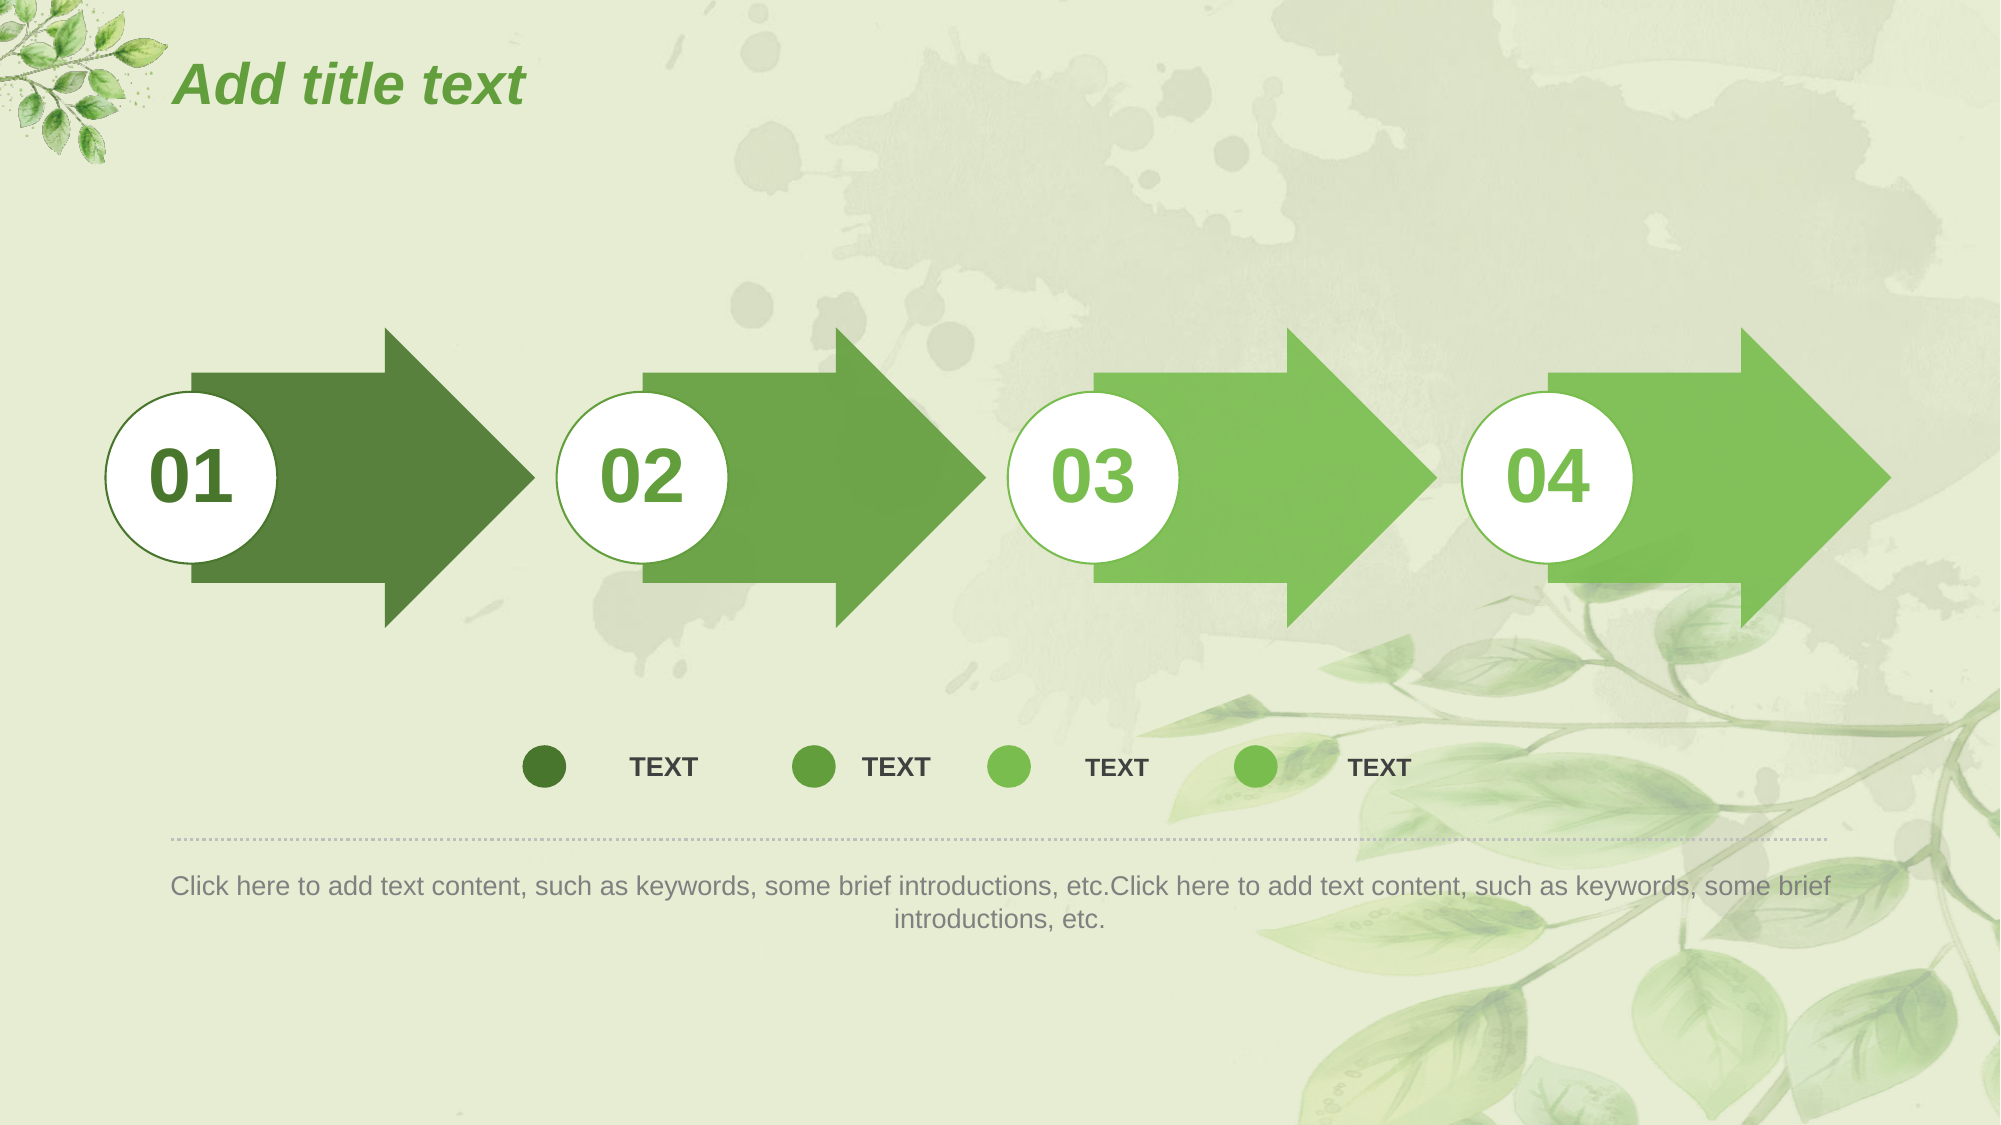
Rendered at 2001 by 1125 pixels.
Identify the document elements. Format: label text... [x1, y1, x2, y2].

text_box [1461, 327, 1892, 628]
text_box Click here to add text content, such as keywords, some brief introductions, etc.Click here to add text content, such as keywords, some brief introductions, etc. [169, 868, 1831, 934]
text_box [556, 327, 987, 628]
title Add title text [157, 52, 1883, 120]
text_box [522, 745, 1413, 788]
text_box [1007, 327, 1438, 628]
picture [0, 0, 2001, 1125]
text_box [105, 327, 536, 628]
